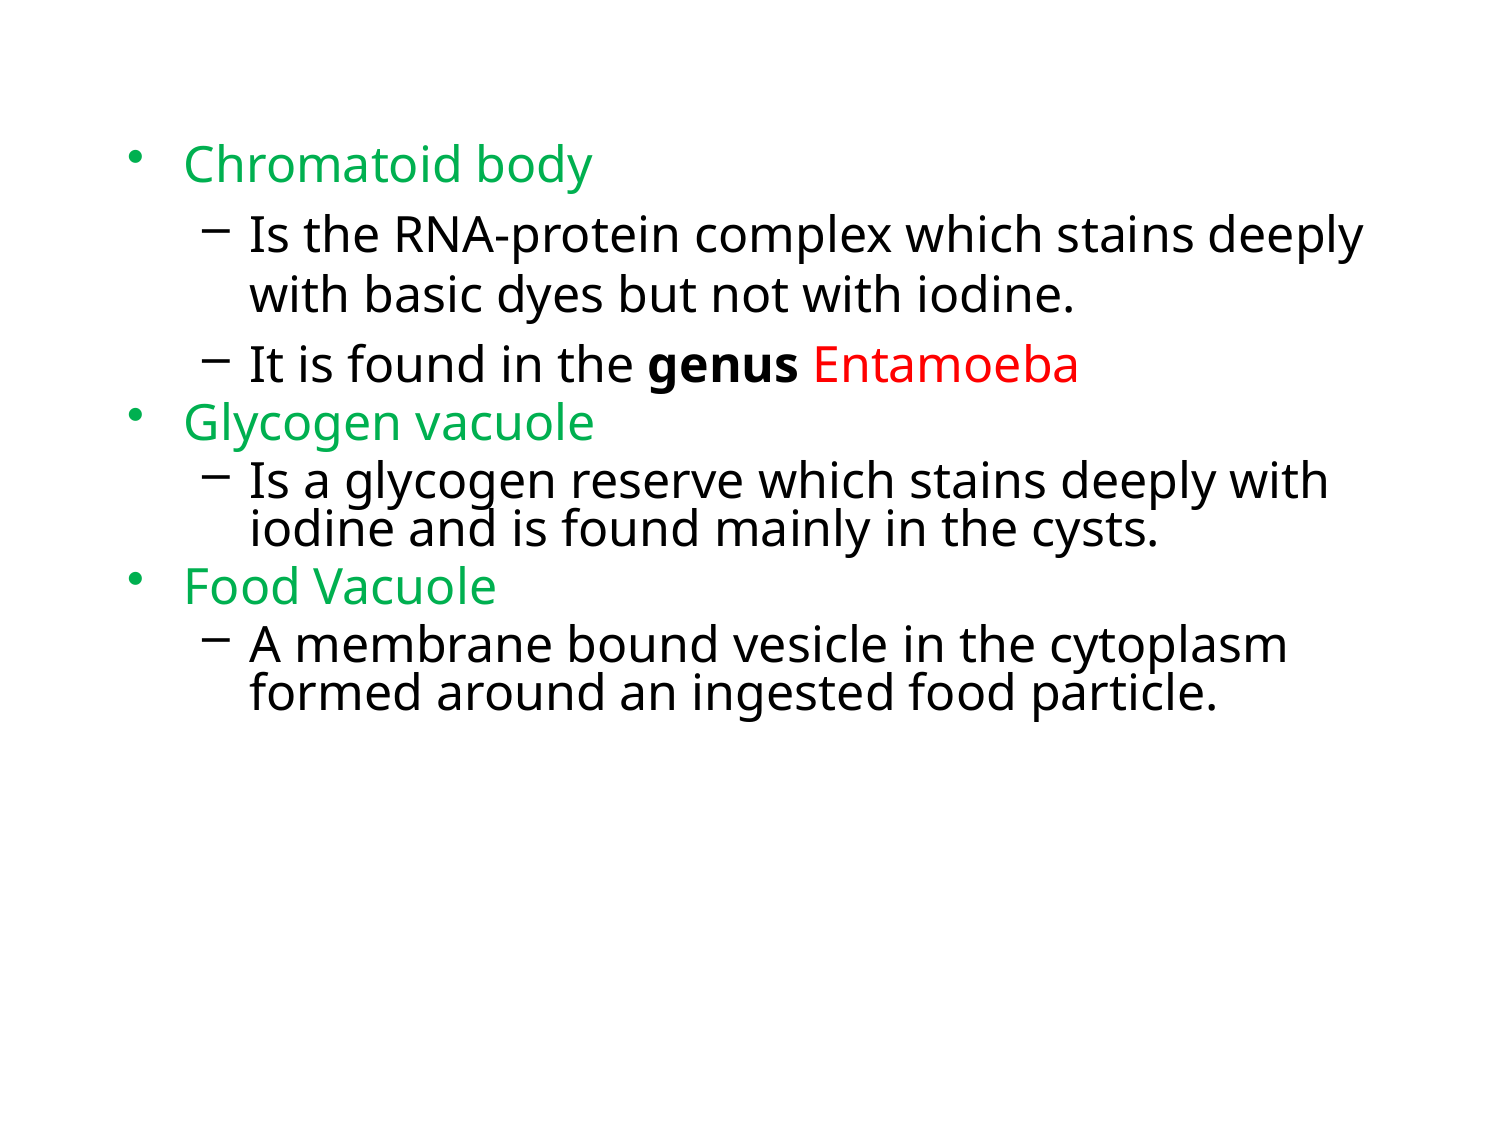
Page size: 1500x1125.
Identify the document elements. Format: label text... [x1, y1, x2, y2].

list Chromatoid body Is the RNA-protein complex which stains deeply with basic dyes but not with iodine. It is found in the genus Entamoeba Glycogen vacuole Is a glycogen reserve which stains deeply with iodine and is found mainly in the cysts. Food Vacuole A membrane bound vesicle in the cytoplasm formed around an ingested food particle. [112, 125, 1388, 1000]
